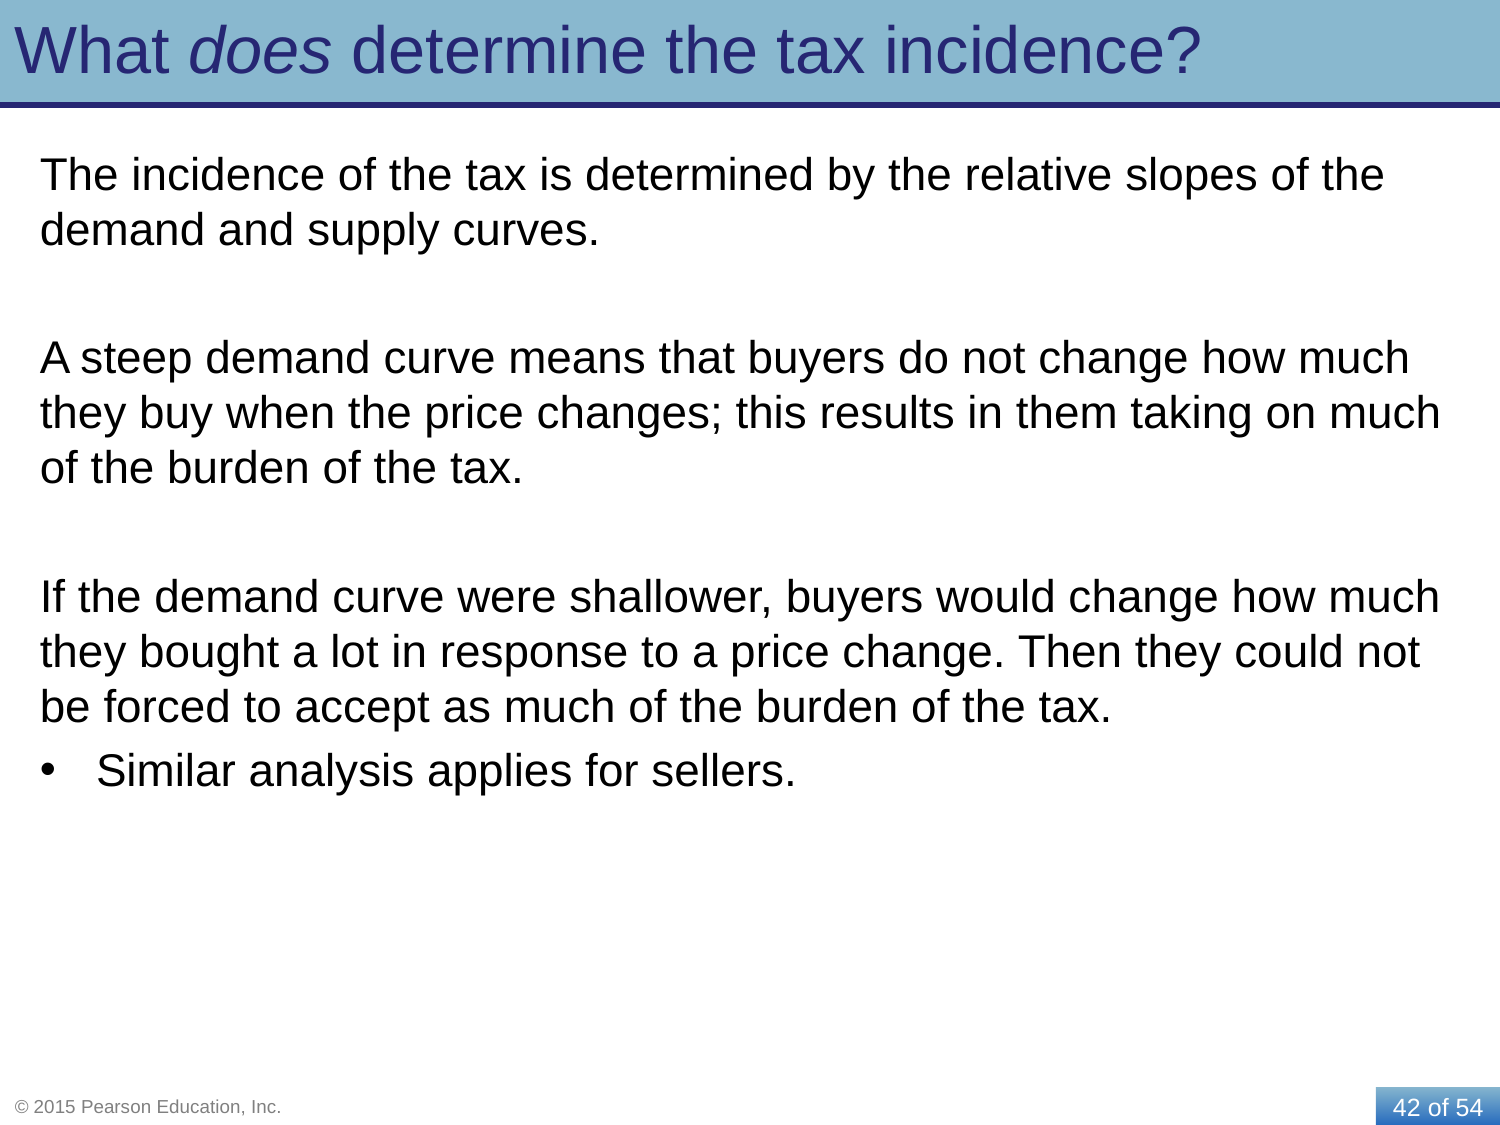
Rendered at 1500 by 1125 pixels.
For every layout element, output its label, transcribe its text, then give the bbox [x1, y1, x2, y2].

list The incidence of the tax is determined by the relative slopes of the demand and supply curves. A steep demand curve means that buyers do not change how much they buy when the price changes; this results in them taking on much of the burden of the tax. If the demand curve were shallower, buyers would change how much they bought a lot in response to a price change. Then they could not be forced to accept as much of the burden of the tax. Similar analysis applies for sellers. [24, 137, 1475, 1063]
title What does determine the tax incidence? [0, 0, 1500, 105]
